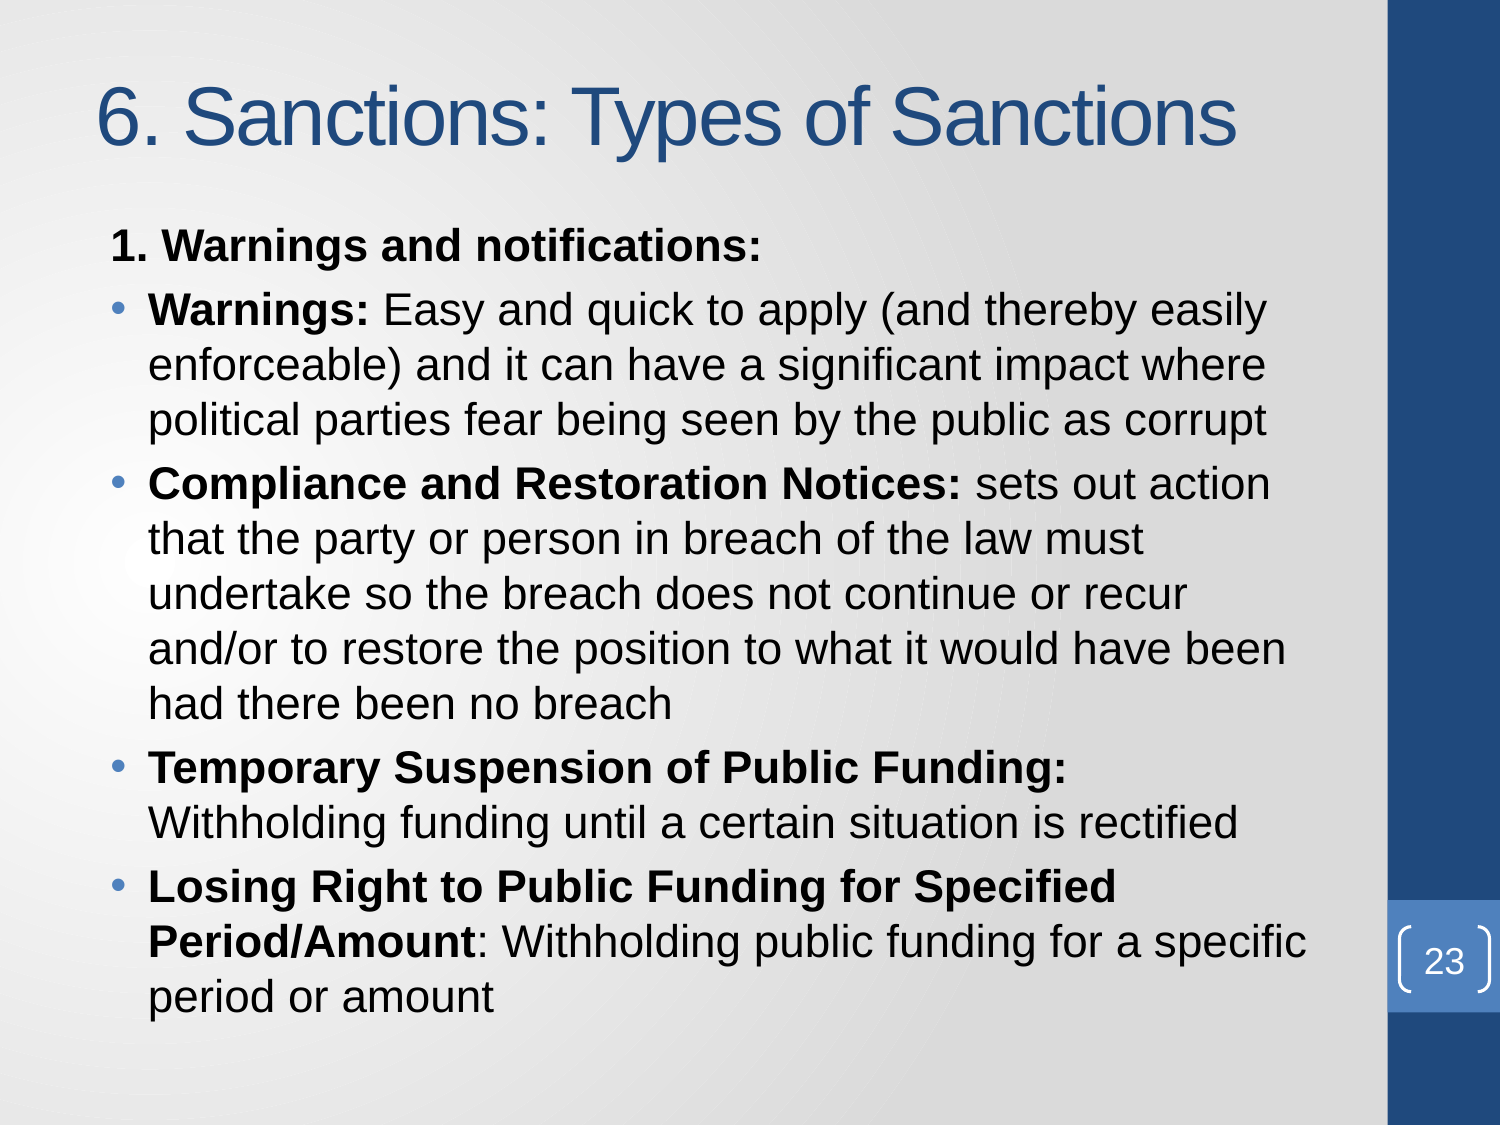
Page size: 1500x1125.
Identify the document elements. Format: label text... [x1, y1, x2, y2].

slide_number 23 [1397, 925, 1492, 994]
title 6. Sanctions: Types of Sanctions [53, 54, 1304, 171]
list 1. Warnings and notifications: Warnings: Easy and quick to apply (and thereby easily enforceable) and it can have a significant impact where political parties fear being seen by the public as corrupt Compliance and Restoration Notices: sets out action that the party or person in breach of the law must undertake so the breach does not continue or recur and/or to restore the position to what it would have been had there been no breach Temporary Suspension of Public Funding: Withholding funding until a certain situation is rectified Losing Right to Public Funding for Specified Period/Amount: Withholding public funding for a specific period or amount [76, 208, 1327, 1110]
